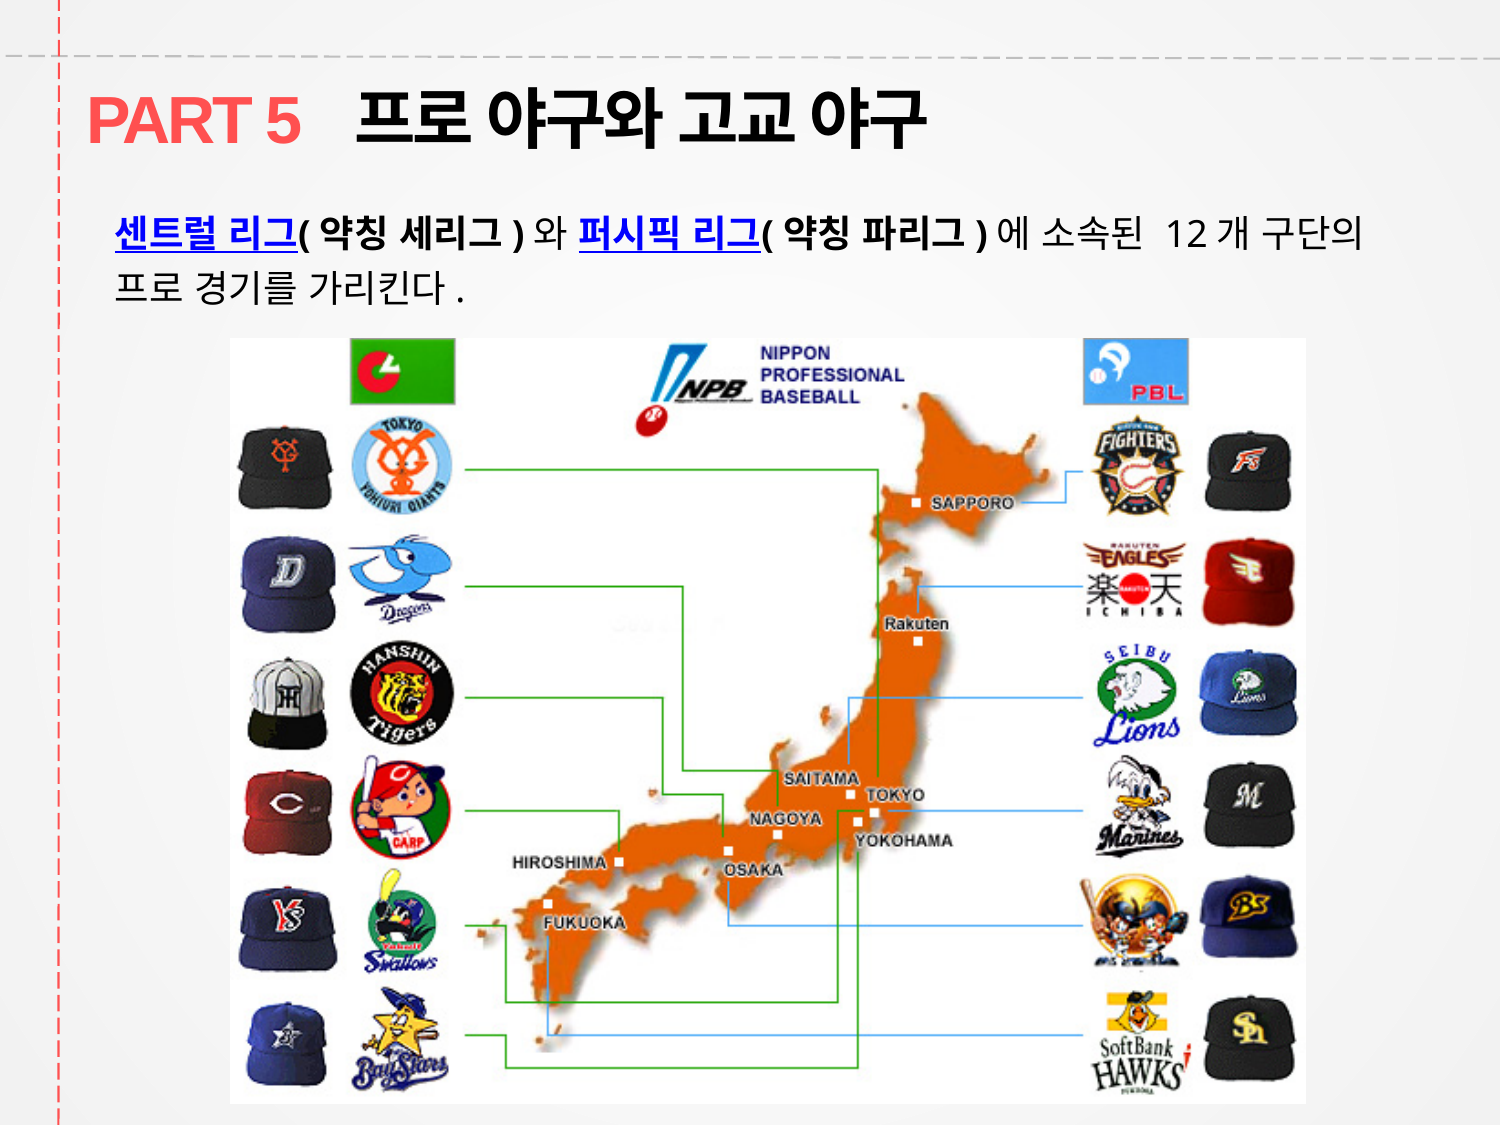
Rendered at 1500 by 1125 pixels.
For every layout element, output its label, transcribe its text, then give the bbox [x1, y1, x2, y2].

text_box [0, 55, 1500, 59]
text_box 센트럴 리그(약칭 세리그)와 퍼시픽 리그(약칭 파리그)에 소속된 12개 구단의 프로 경기를 가리킨다. [100, 202, 1424, 317]
text_box PART 5 프로 야구와 고교 야구 [71, 69, 1010, 165]
picture [229, 337, 1306, 1104]
